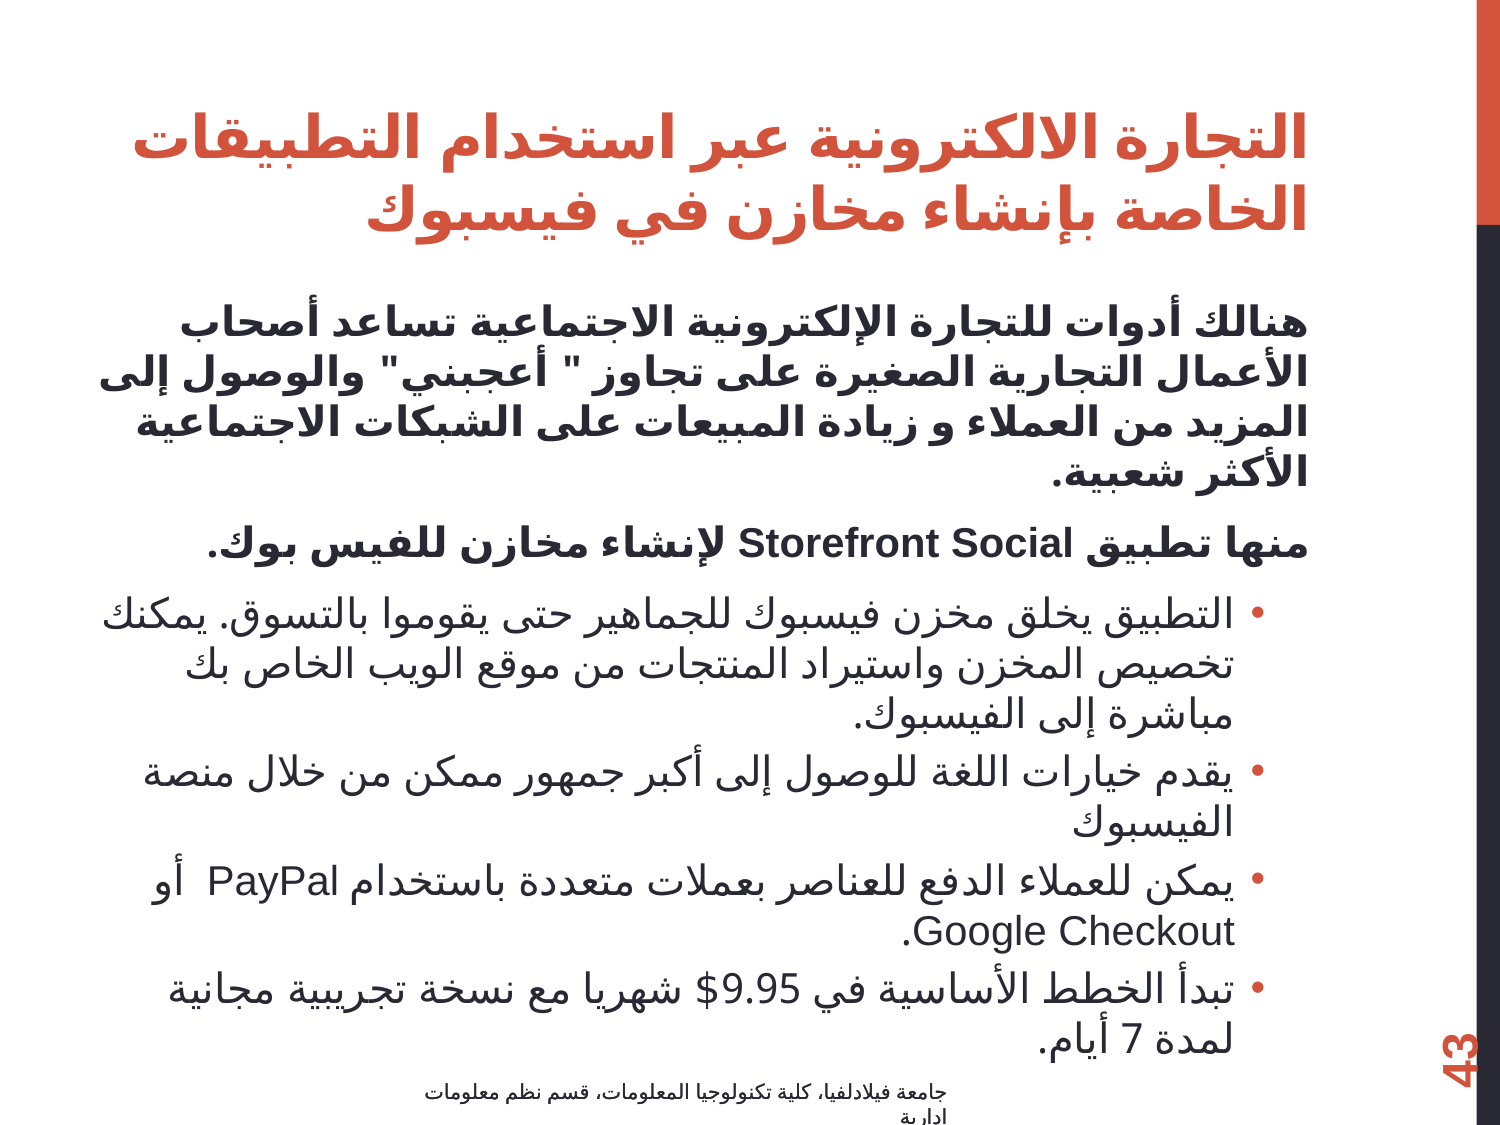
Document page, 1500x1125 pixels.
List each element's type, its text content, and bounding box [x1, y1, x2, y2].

title التجارة الالكترونية عبر استخدام التطبيقات الخاصة بإنشاء مخازن في فيسبوك [75, 24, 1325, 250]
list هنالك أدوات للتجارة الإلكترونية الاجتماعية تساعد أصحاب الأعمال التجارية الصغيرة على تجاوز " أعجبني" والوصول إلى المزيد من العملاء و زيادة المبيعات على الشبكات الاجتماعية الأكثر شعبية. منها تطبيق Storefront Social لإنشاء مخازن للفيس بوك. التطبيق يخلق مخزن فيسبوك للجماهير حتى يقوموا بالتسوق. يمكنك تخصيص المخزن واستيراد المنتجات من موقع الويب الخاص بك مباشرة إلى الفيسبوك. يقدم خيارات اللغة للوصول إلى أكبر جمهور ممكن من خلال منصة الفيسبوك يمكن للعملاء الدفع للعناصر بعملات متعددة باستخدام PayPal أو Google Checkout. تبدأ الخطط الأساسية في 9.95$ شهريا مع نسخة تجريبية مجانية لمدة 7 أيام. [75, 287, 1325, 1005]
slide_number 43 [1427, 887, 1488, 1104]
